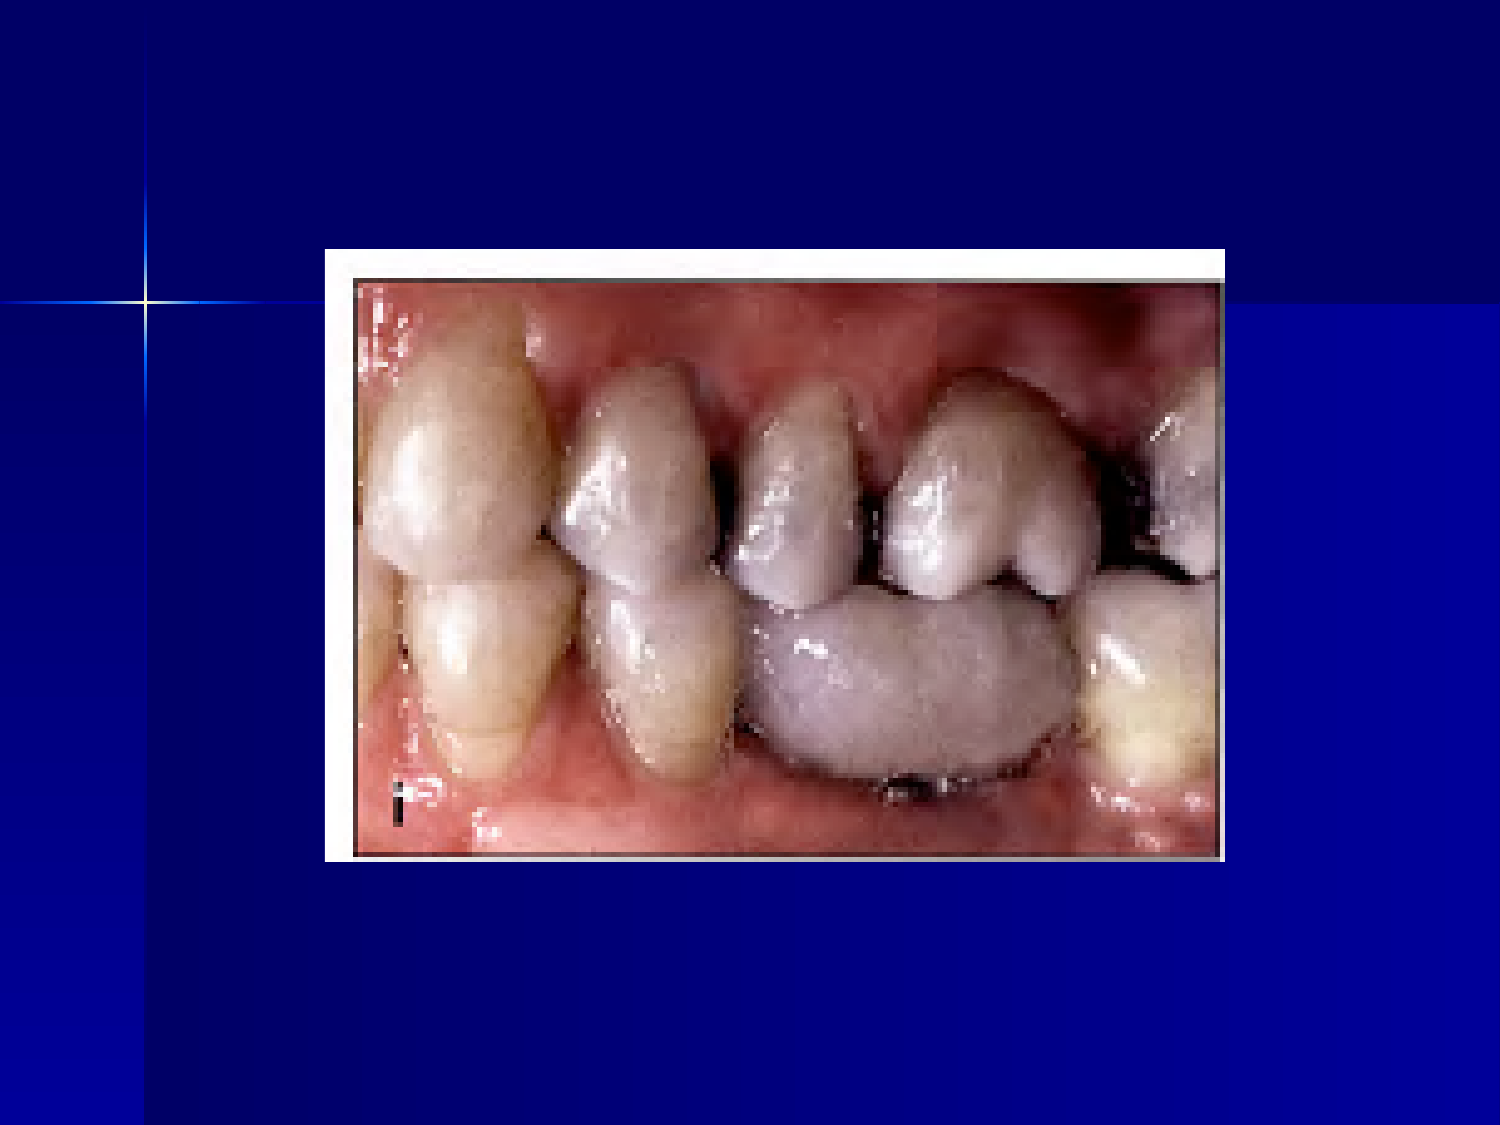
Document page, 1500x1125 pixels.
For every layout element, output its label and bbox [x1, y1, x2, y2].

picture [324, 249, 1226, 863]
